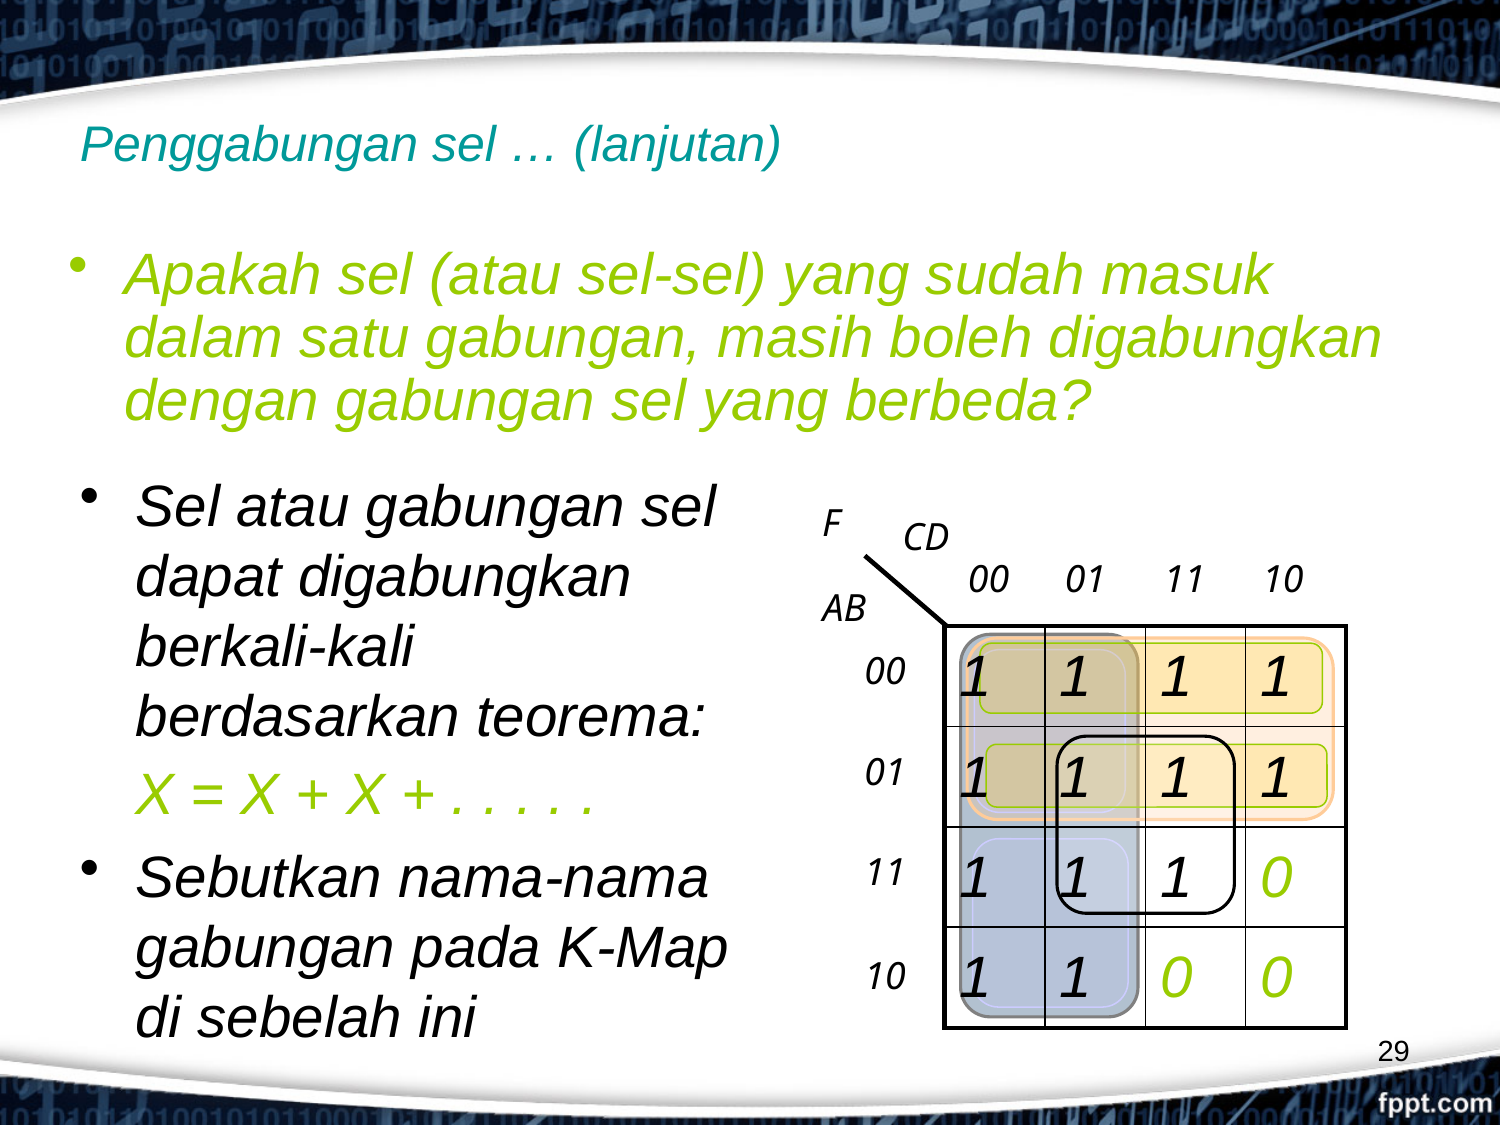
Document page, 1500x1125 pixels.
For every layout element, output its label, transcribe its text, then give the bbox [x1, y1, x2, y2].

table_header 1 [1337, 628, 1344, 726]
table_cell 0 [1337, 828, 1344, 926]
table_cell 0 [1246, 928, 1344, 1026]
table_cell 1 [1337, 727, 1344, 826]
slide_number 29 [1074, 1024, 1425, 1103]
title Penggabungan sel … (lanjutan) [64, 94, 1415, 190]
picture [0, 0, 1500, 1125]
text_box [796, 498, 1334, 1018]
text_box Sel atau gabungan sel dapat digabungkan berkali-kali berdasarkan teorema: X = X + X + . . . . . Sebutkan nama-nama gabungan pada K-Map di sebelah ini [64, 460, 750, 1075]
list Apakah sel (atau sel-sel) yang sudah masuk dalam satu gabungan, masih boleh digabungkan dengan gabungan sel yang berbeda? [53, 236, 1404, 461]
